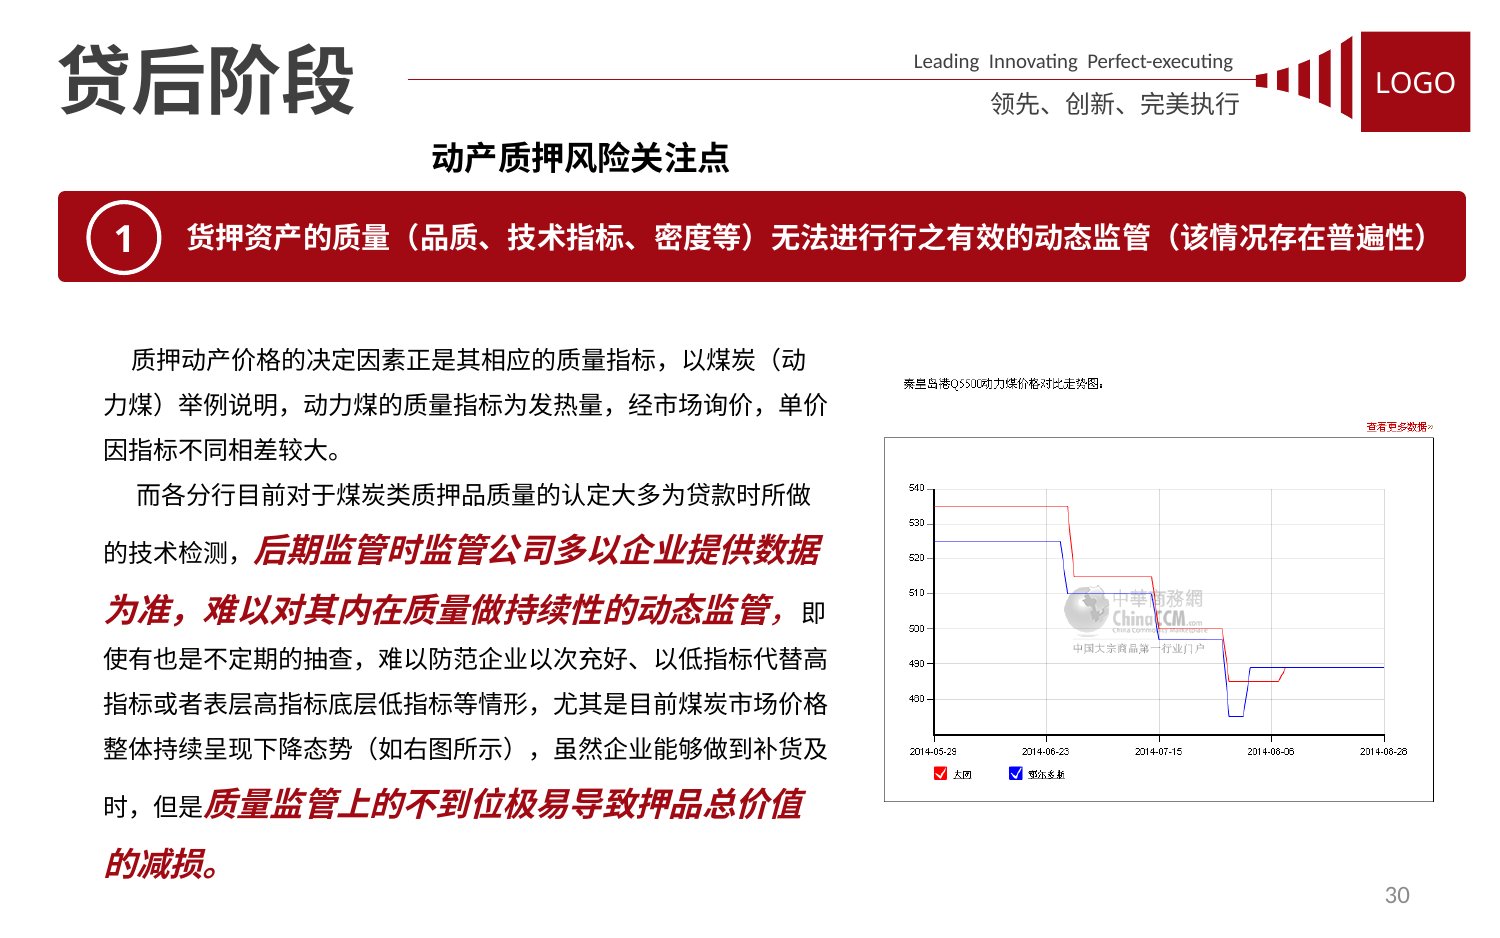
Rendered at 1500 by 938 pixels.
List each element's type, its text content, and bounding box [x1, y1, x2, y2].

text_box 质押动产价格的决定因素正是其相应的质量指标，以煤炭（动力煤）举例说明，动力煤的质量指标为发热量，经市场询价，单价因指标不同相差较大。 而各分行目前对于煤炭类质押品质量的认定大多为贷款时所做的技术检测，后期监管时监管公司多以企业提供数据为准，难以对其内在质量做持续性的动态监管，即使有也是不定期的抽查，难以防范企业以次充好、以低指标代替高指标或者表层高指标底层低指标等情形，尤其是目前煤炭市场价格整体持续呈现下降态势（如右图所示），虽然企业能够做到补货及时，但是质量监管上的不到位极易导致押品总价值的减损。 [88, 322, 845, 891]
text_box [407, 0, 1471, 176]
picture [879, 373, 1443, 813]
text_box 货押资产的质量（品质、技术指标、密度等）无法进行行之有效的动态监管（该情况存在普遍性） [64, 198, 1459, 275]
slide_number 30 [1074, 868, 1425, 919]
text_box 1 [86, 199, 162, 276]
text_box 贷后阶段 [41, 26, 402, 132]
